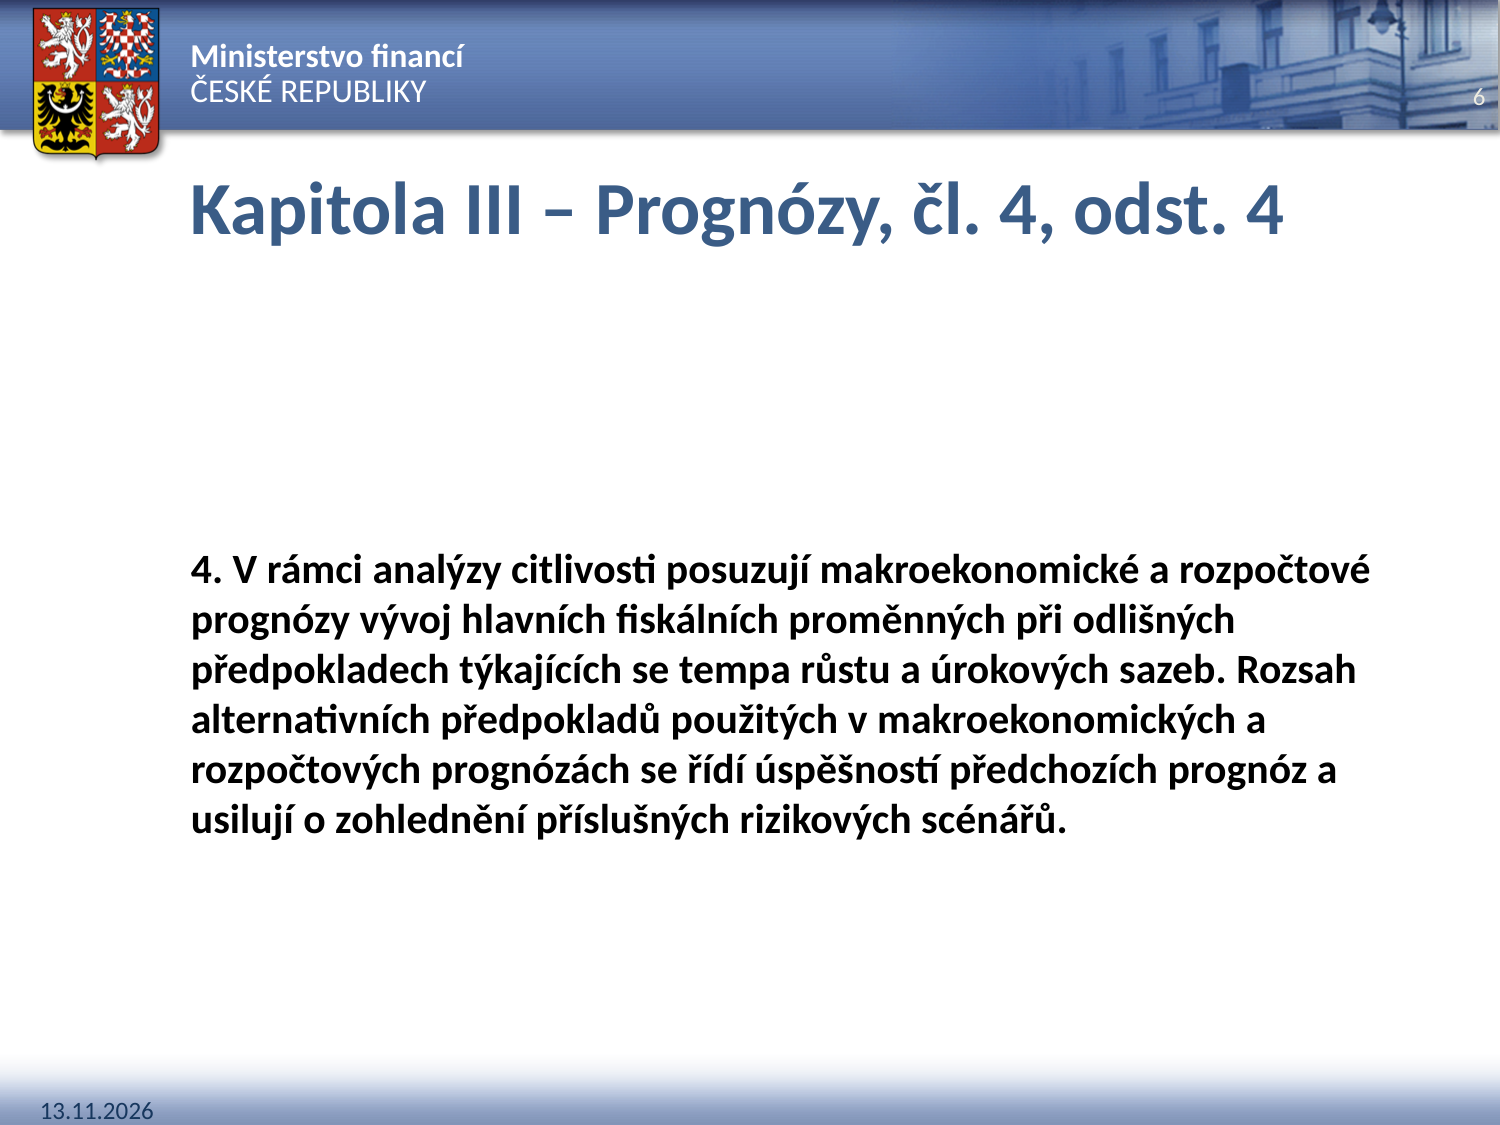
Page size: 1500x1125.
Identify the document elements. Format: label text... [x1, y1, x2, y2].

list 4. V rámci analýzy citlivosti posuzují makroekonomické a rozpočtové prognózy vývoj hlavních fiskálních proměnných při odlišných předpokladech týkajících se tempa růstu a úrokových sazeb. Rozsah alternativních předpokladů použitých v makroekonomických a rozpočtových prognózách se řídí úspěšností předchozích prognóz a usilují o zohlednění příslušných rizikových scénářů. [175, 363, 1407, 1020]
picture [0, 0, 1500, 175]
title Kapitola III – Prognózy, čl. 4, odst. 4 [175, 152, 1407, 340]
